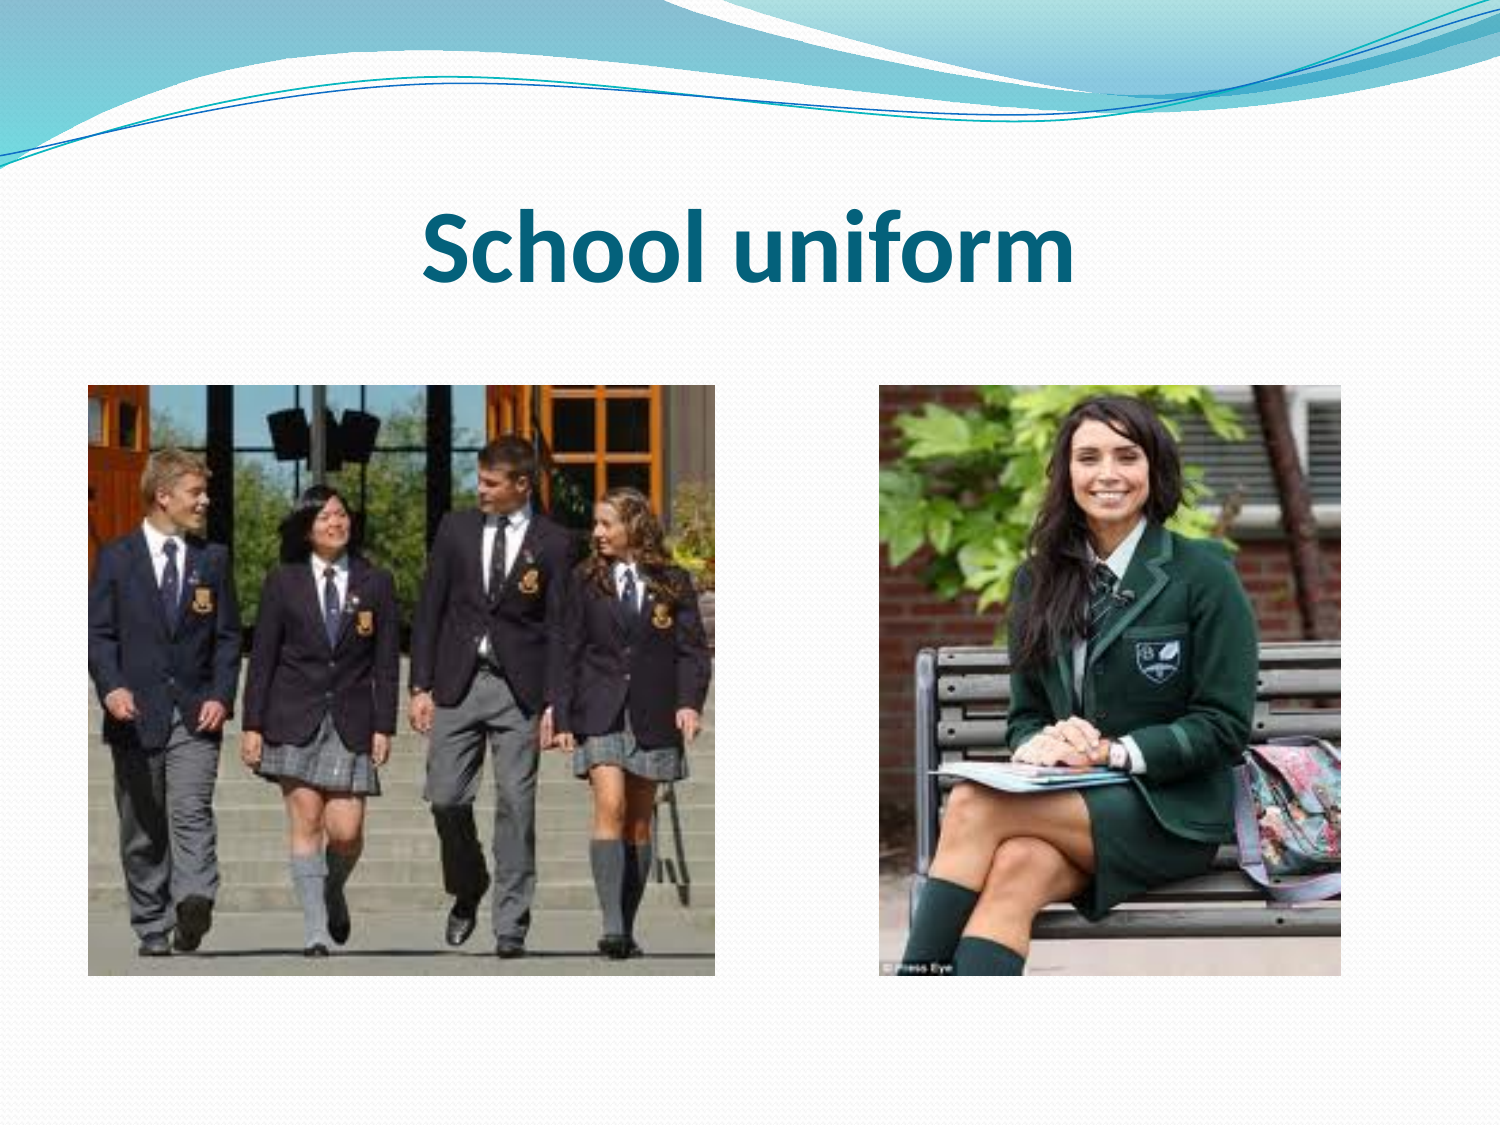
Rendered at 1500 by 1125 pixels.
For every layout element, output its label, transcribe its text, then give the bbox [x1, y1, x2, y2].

title School uniform [75, 115, 1425, 303]
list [88, 385, 715, 977]
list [879, 385, 1341, 977]
